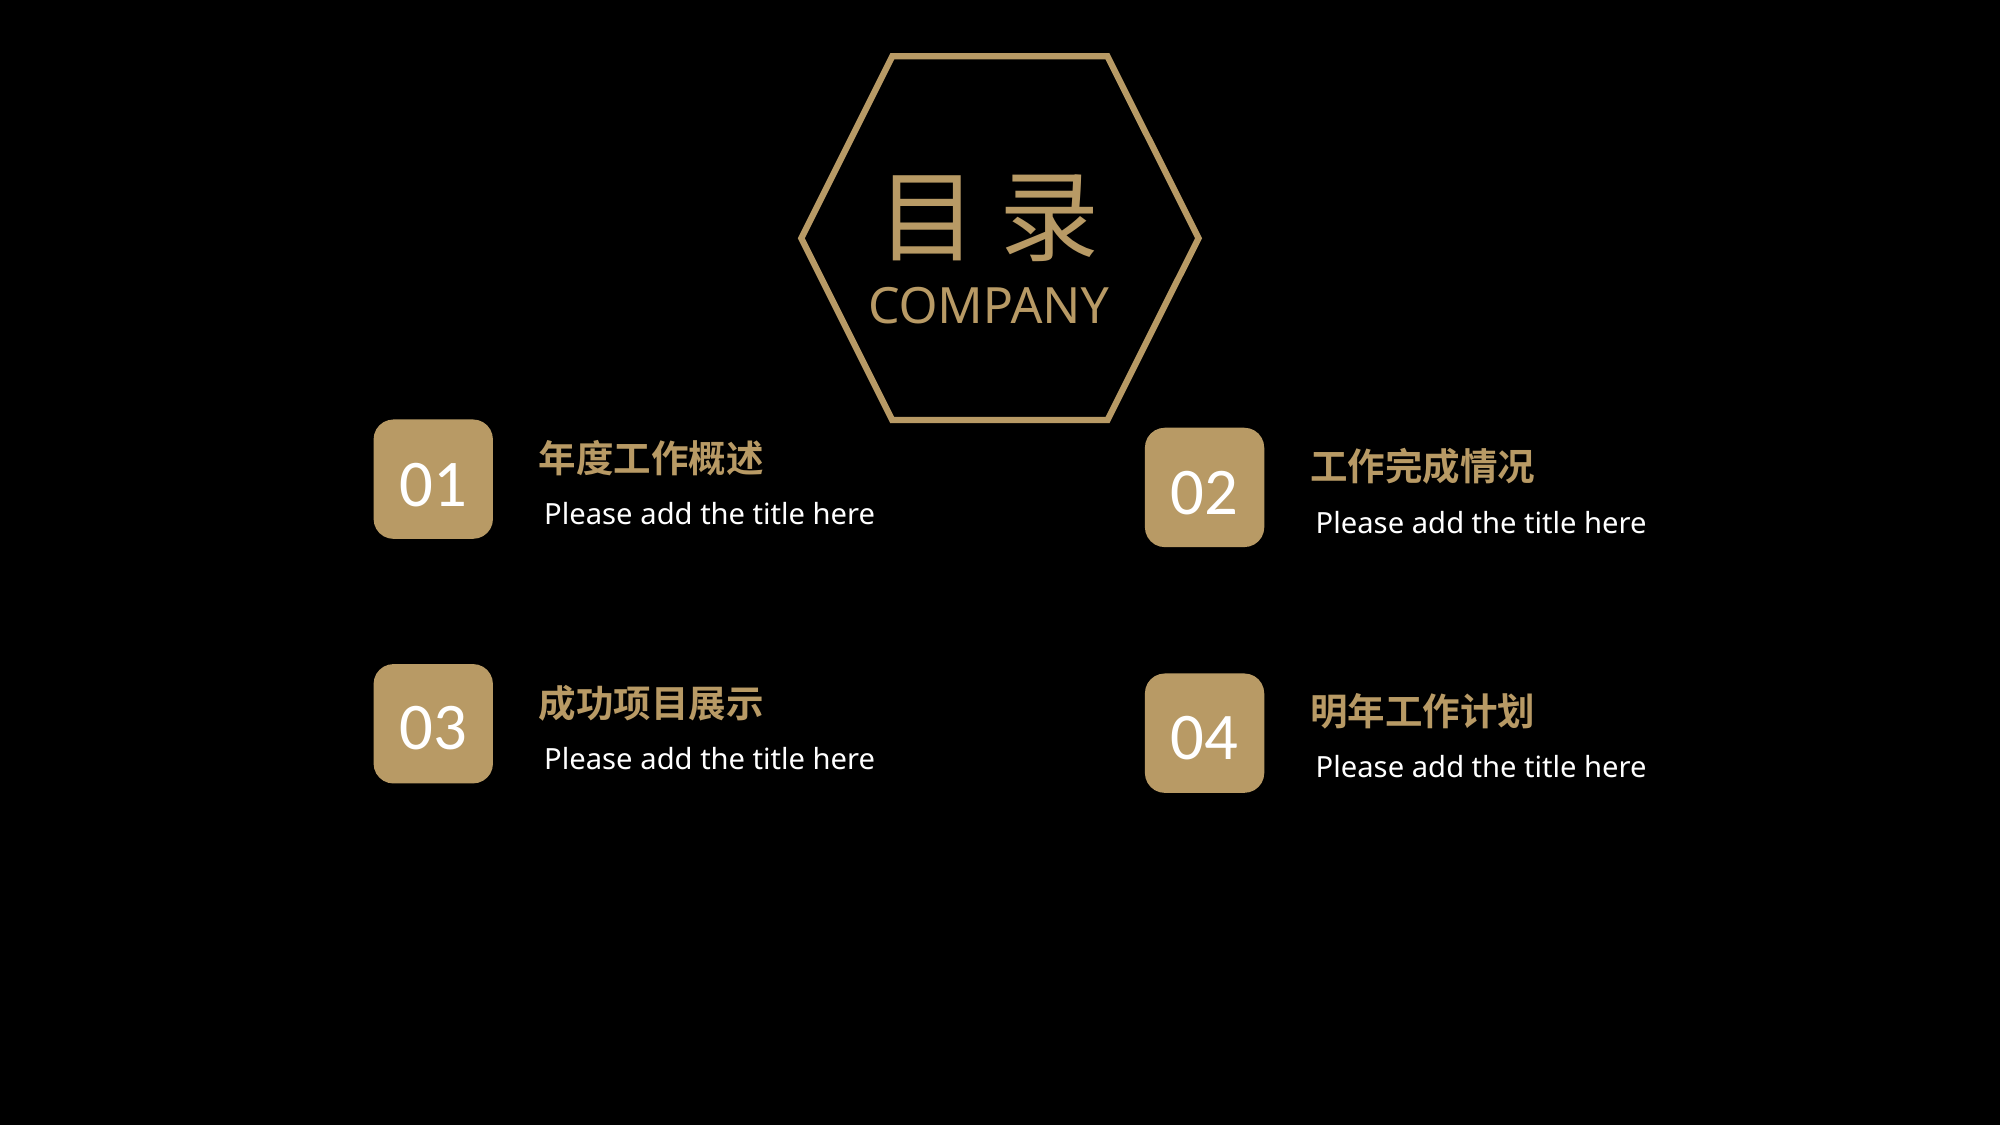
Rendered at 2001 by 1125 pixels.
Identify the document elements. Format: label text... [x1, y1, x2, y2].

text_box [1144, 427, 1265, 548]
text_box [800, 150, 844, 326]
text_box Please add the title here [1300, 496, 1662, 547]
text_box [373, 664, 493, 784]
text_box 工作完成情况 [1295, 436, 1553, 496]
text_box [1144, 673, 1265, 793]
text_box Please add the title here [529, 732, 891, 783]
text_box 01 [384, 432, 482, 528]
text_box [373, 419, 493, 539]
text_box [846, 55, 1200, 422]
text_box Please add the title here [1300, 741, 1662, 791]
text_box 03 [384, 675, 483, 771]
text_box 成功项目展示 [523, 672, 784, 733]
text_box Please add the title here [529, 488, 891, 538]
text_box 年度工作概述 [523, 427, 785, 488]
text_box 明年工作计划 [1295, 680, 1551, 741]
text_box 02 [1156, 440, 1254, 536]
text_box 04 [1156, 685, 1254, 780]
text_box 目 录 COMPANY [844, 145, 1133, 341]
